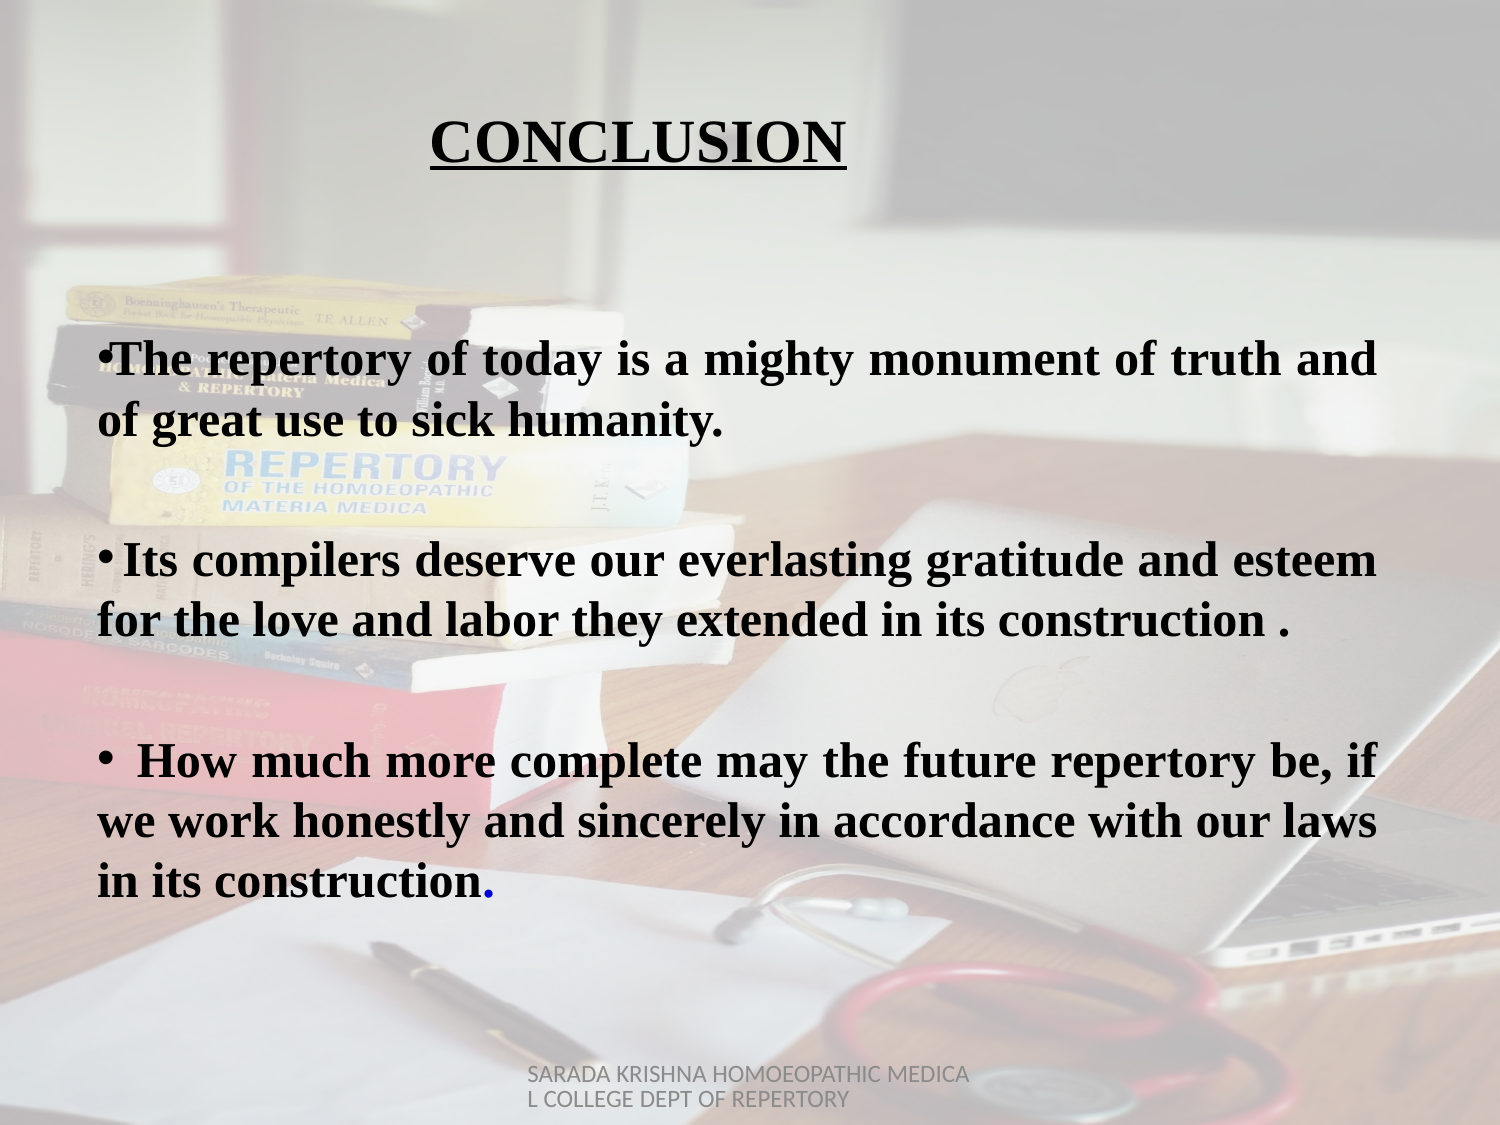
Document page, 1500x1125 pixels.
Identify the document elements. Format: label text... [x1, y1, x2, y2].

footer SARADA KRISHNA HOMOEOPATHIC MEDICAL COLLEGE DEPT OF REPERTORY [512, 1042, 988, 1103]
subtitle CONCLUSION The repertory of today is a mighty monument of truth and of great use to sick humanity. Its compilers deserve our everlasting gratitude and esteem for the love and labor they extended in its construction . How much more complete may the future repertory be, if we work honestly and sincerely in accordance with our laws in its construction. [82, 93, 1395, 985]
